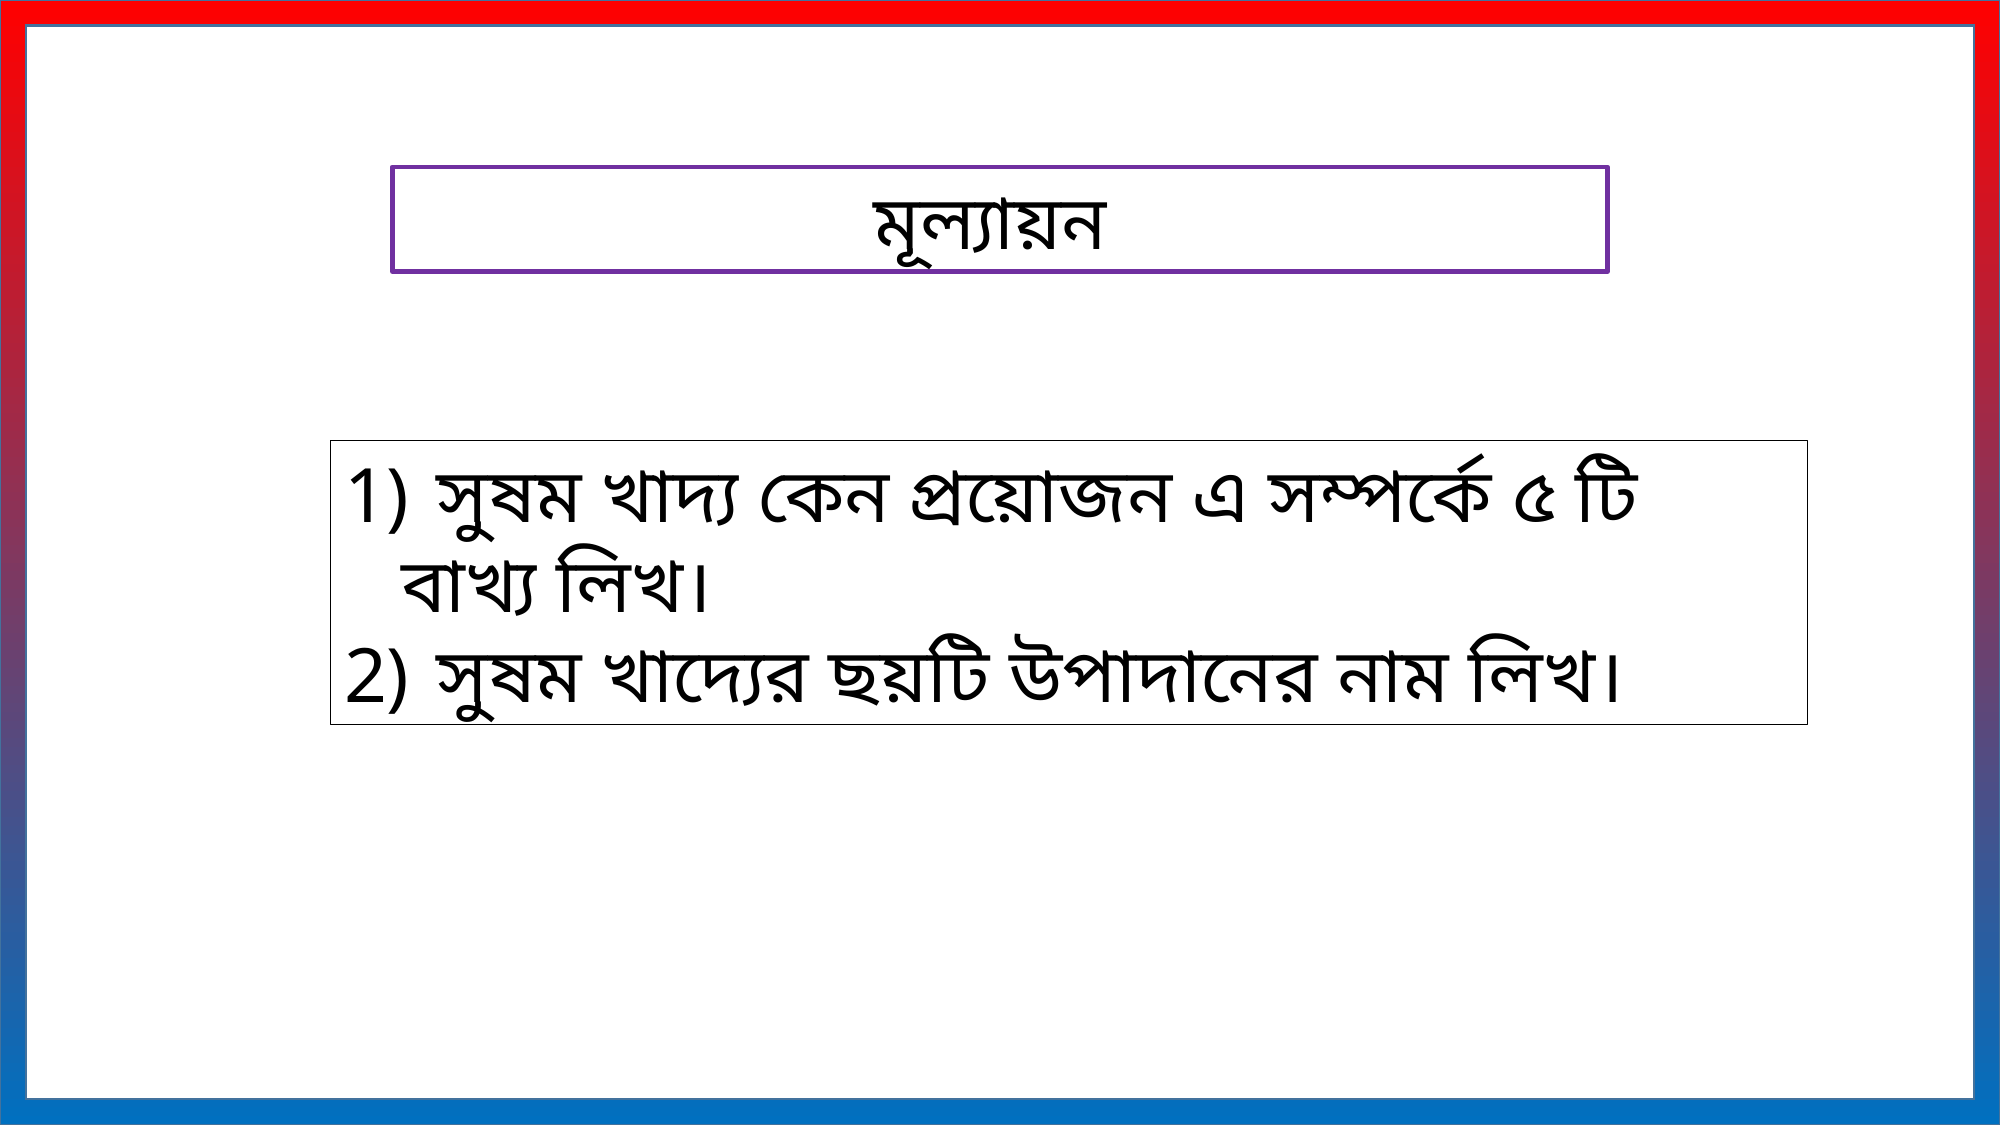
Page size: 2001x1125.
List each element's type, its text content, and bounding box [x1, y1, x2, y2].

text_box [0, 0, 2000, 1125]
text_box মূল্যায়ন [392, 166, 1608, 272]
text_box সুষম খাদ্য কেন প্রয়োজন এ সম্পর্কে ৫ টি বাখ্য লিখ। সুষম খাদ্যের ছয়টি উপাদানের নাম লিখ। [330, 439, 1808, 725]
